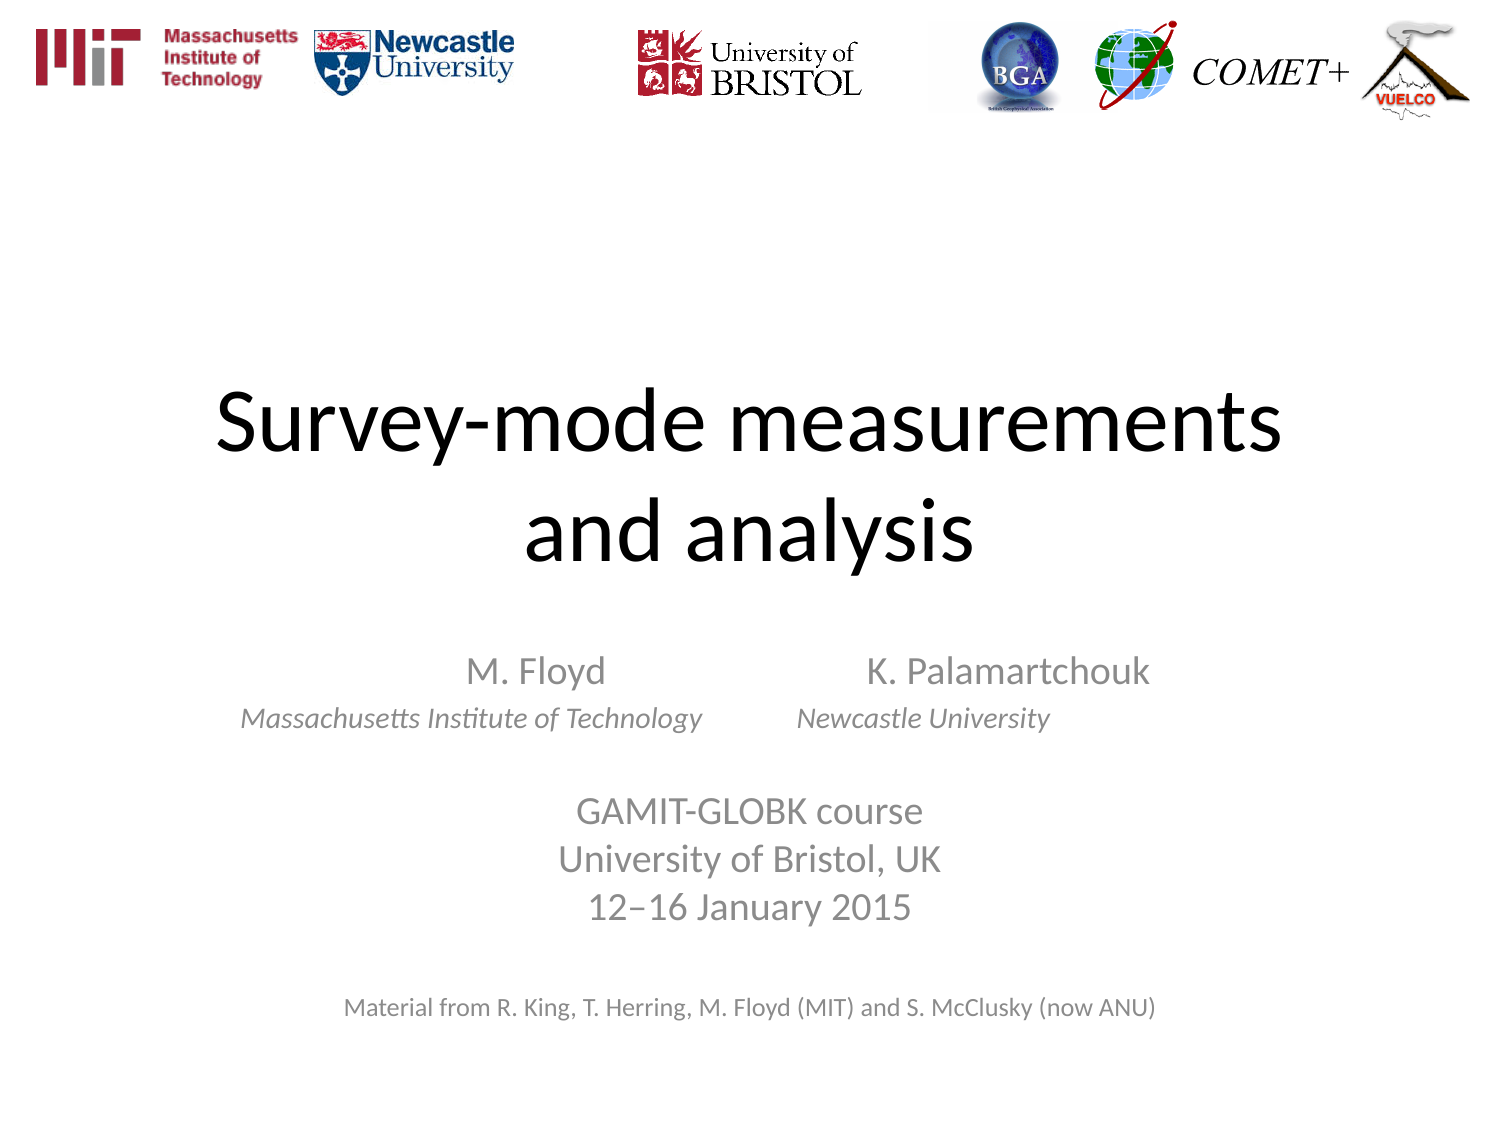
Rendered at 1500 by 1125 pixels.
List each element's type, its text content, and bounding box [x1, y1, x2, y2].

picture [637, 30, 863, 96]
picture [1360, 20, 1470, 121]
text_box M. Floyd K. Palamartchouk Massachusetts Institute of Technology Newcastle University GAMIT-GLOBK course University of Bristol, UK 12–16 January 2015 Material from R. King, T. Herring, M. Floyd (MIT) and S. McClusky (now ANU) [224, 637, 1275, 1033]
picture [313, 30, 515, 96]
picture [927, 20, 1350, 114]
title Survey-mode measurements and analysis [112, 349, 1388, 591]
picture [36, 29, 300, 90]
